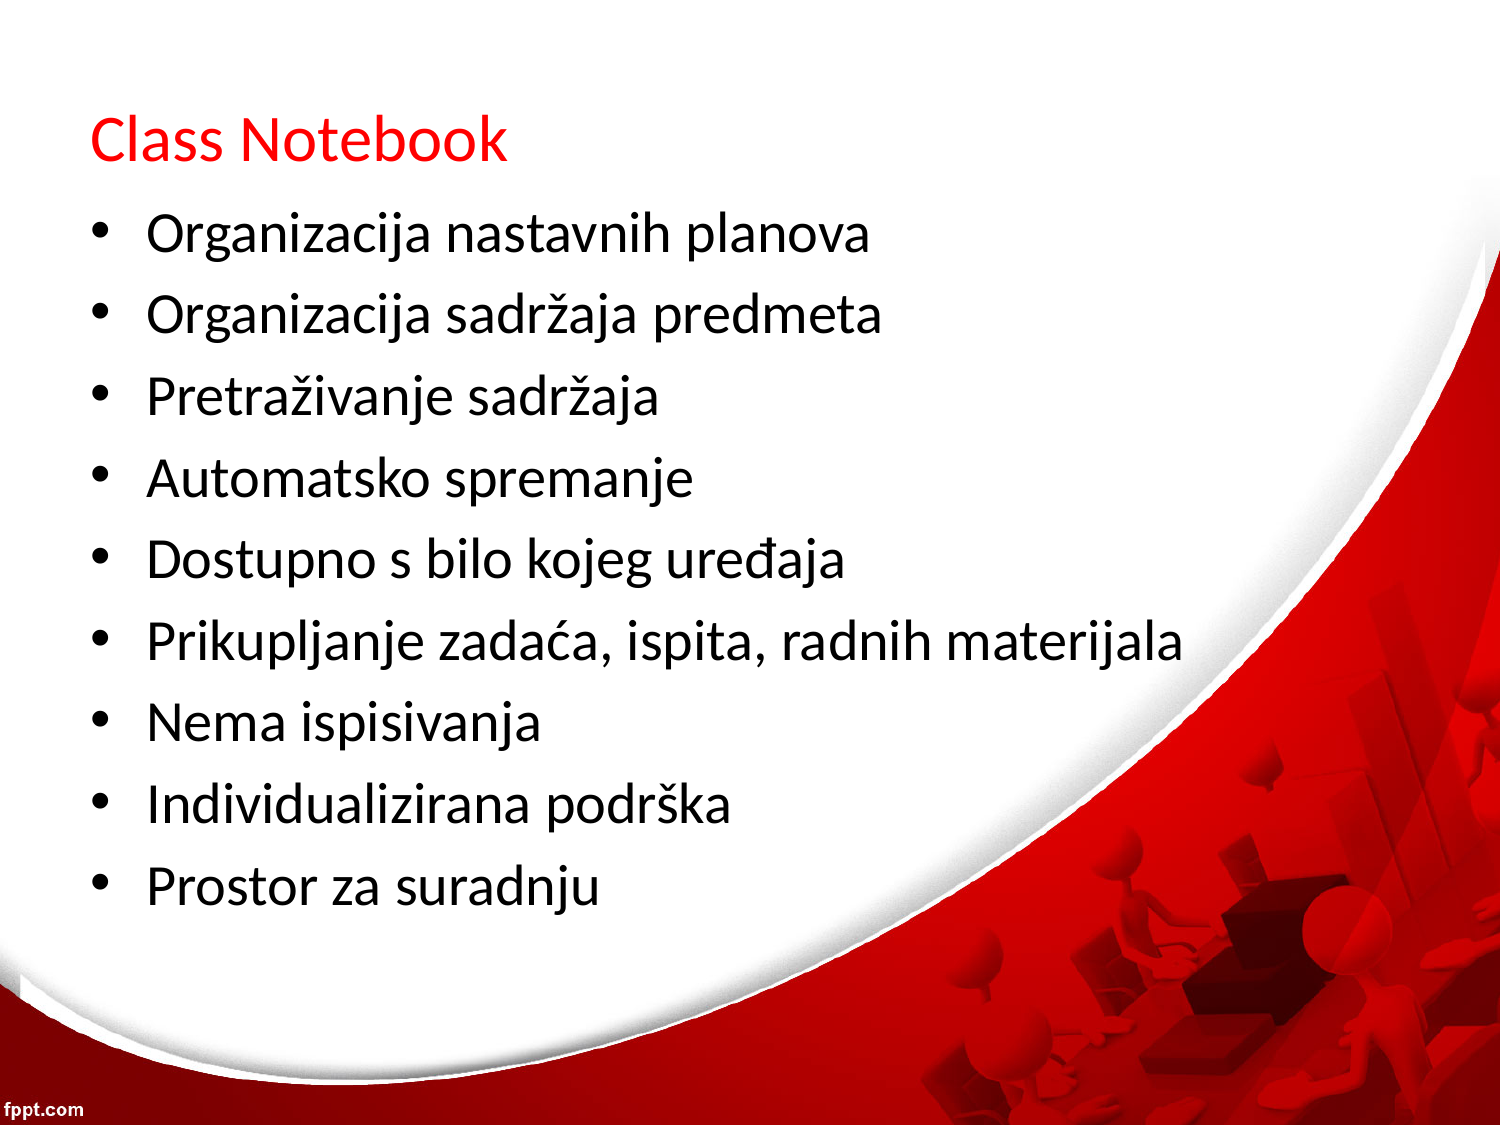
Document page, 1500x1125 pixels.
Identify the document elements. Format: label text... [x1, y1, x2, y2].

picture [0, 0, 1500, 1125]
list Organizacija nastavnih planova Organizacija sadržaja predmeta Pretraživanje sadržaja Automatsko spremanje Dostupno s bilo kojeg uređaja Prikupljanje zadaća, ispita, radnih materijala Nema ispisivanja Individualizirana podrška Prostor za suradnju [75, 186, 1425, 930]
title Class Notebook [75, 86, 1425, 183]
